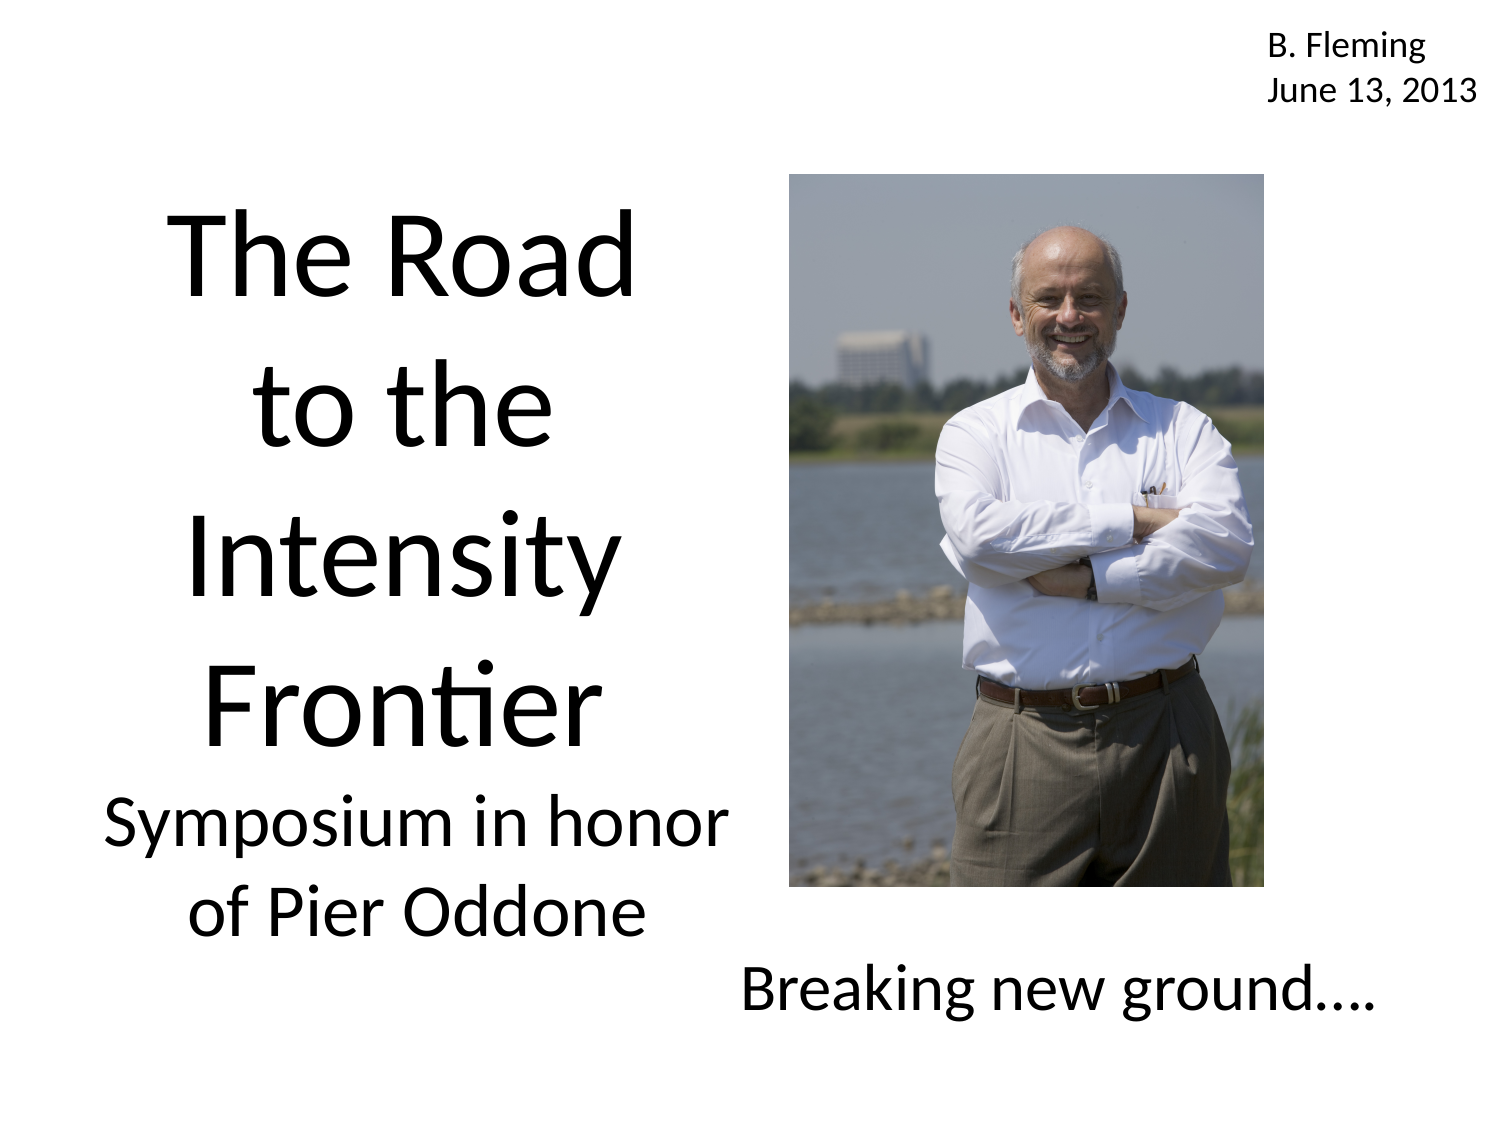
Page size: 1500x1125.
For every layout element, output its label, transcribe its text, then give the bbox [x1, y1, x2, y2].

title The Road to the Intensity Frontier Symposium in honor of Pier Oddone [52, 68, 783, 1055]
text_box B. Fleming June 13, 2013 [1252, 12, 1493, 118]
text_box Breaking new ground…. [725, 936, 1394, 1032]
picture [789, 174, 1265, 887]
